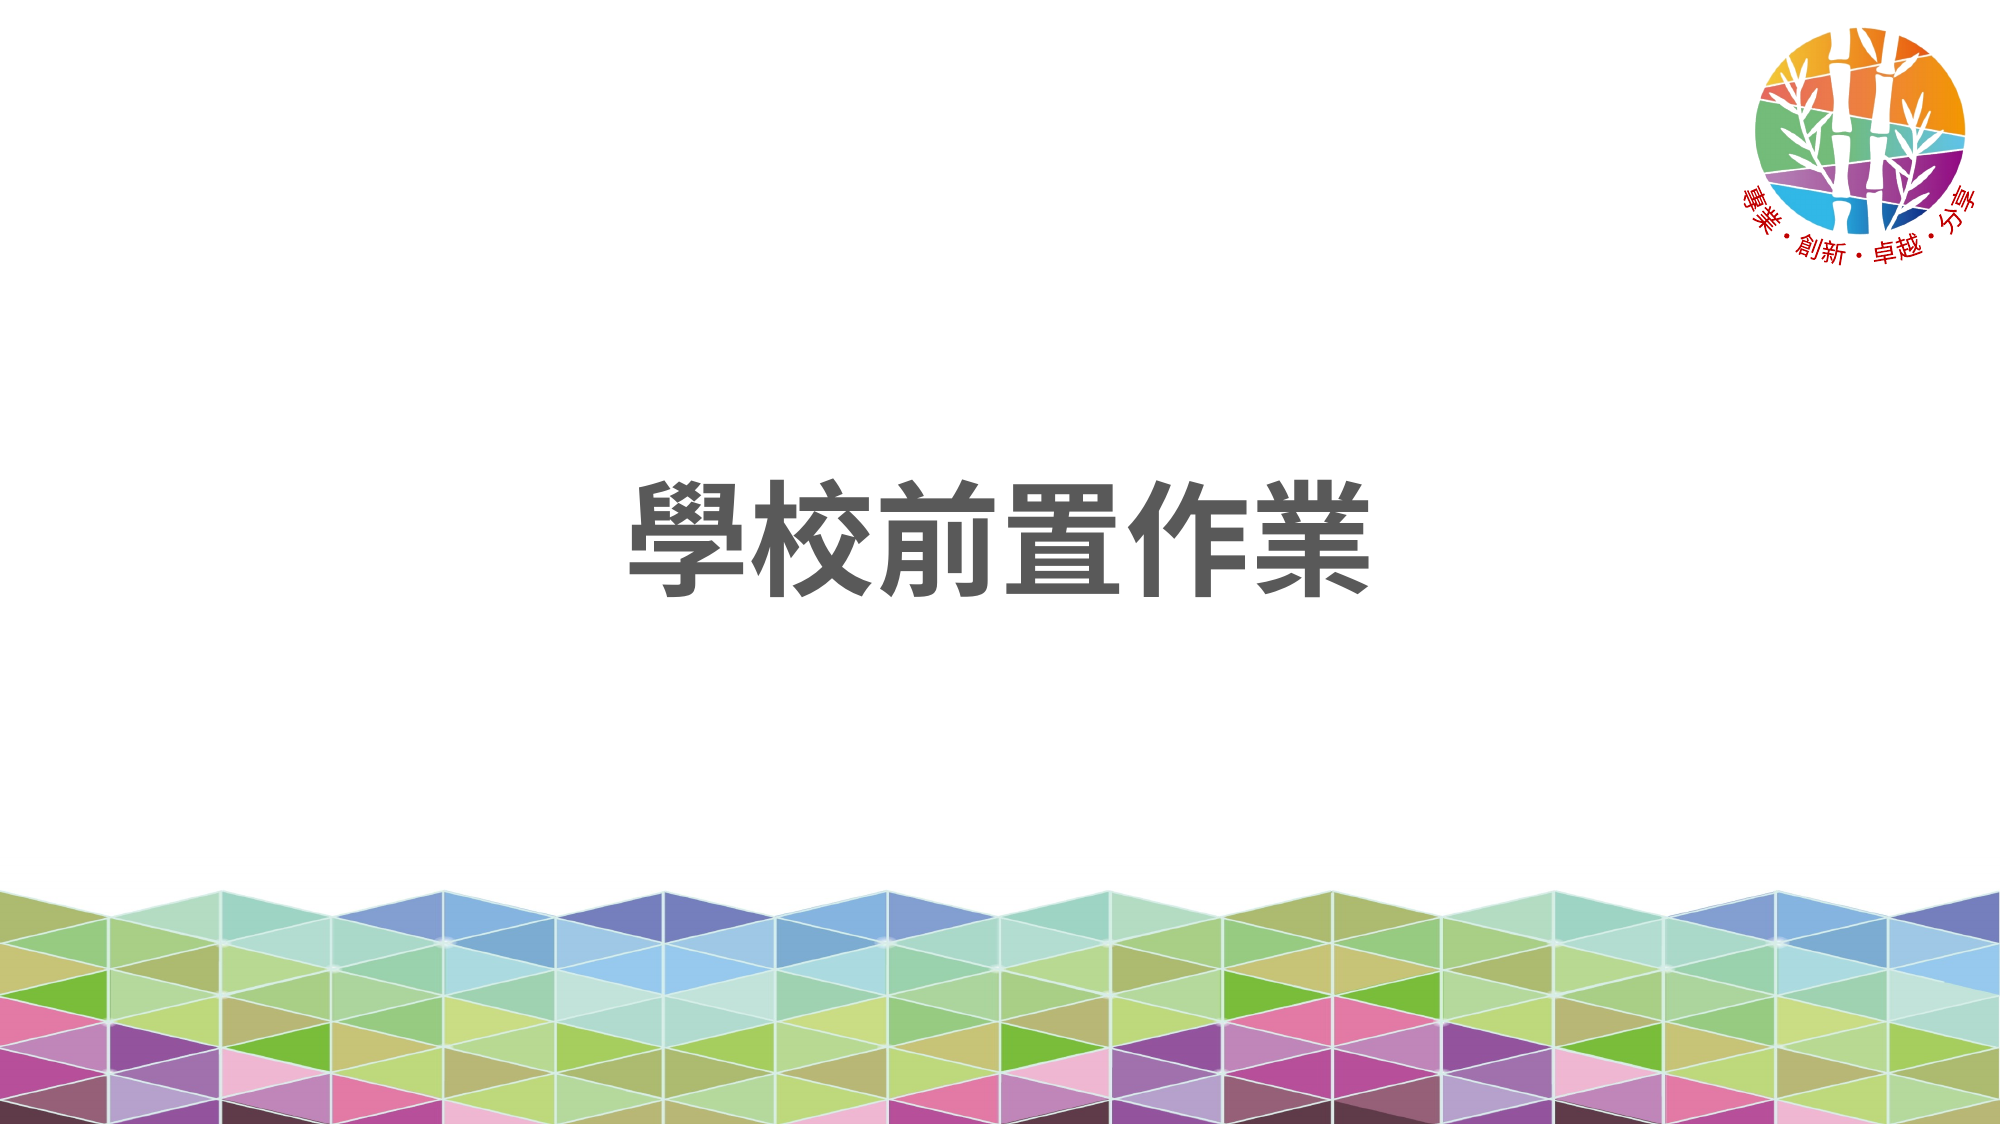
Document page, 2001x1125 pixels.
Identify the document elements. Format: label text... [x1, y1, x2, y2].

picture [1744, 19, 1981, 243]
text_box 學校前置作業 [412, 467, 1588, 625]
picture [0, 857, 2000, 1124]
